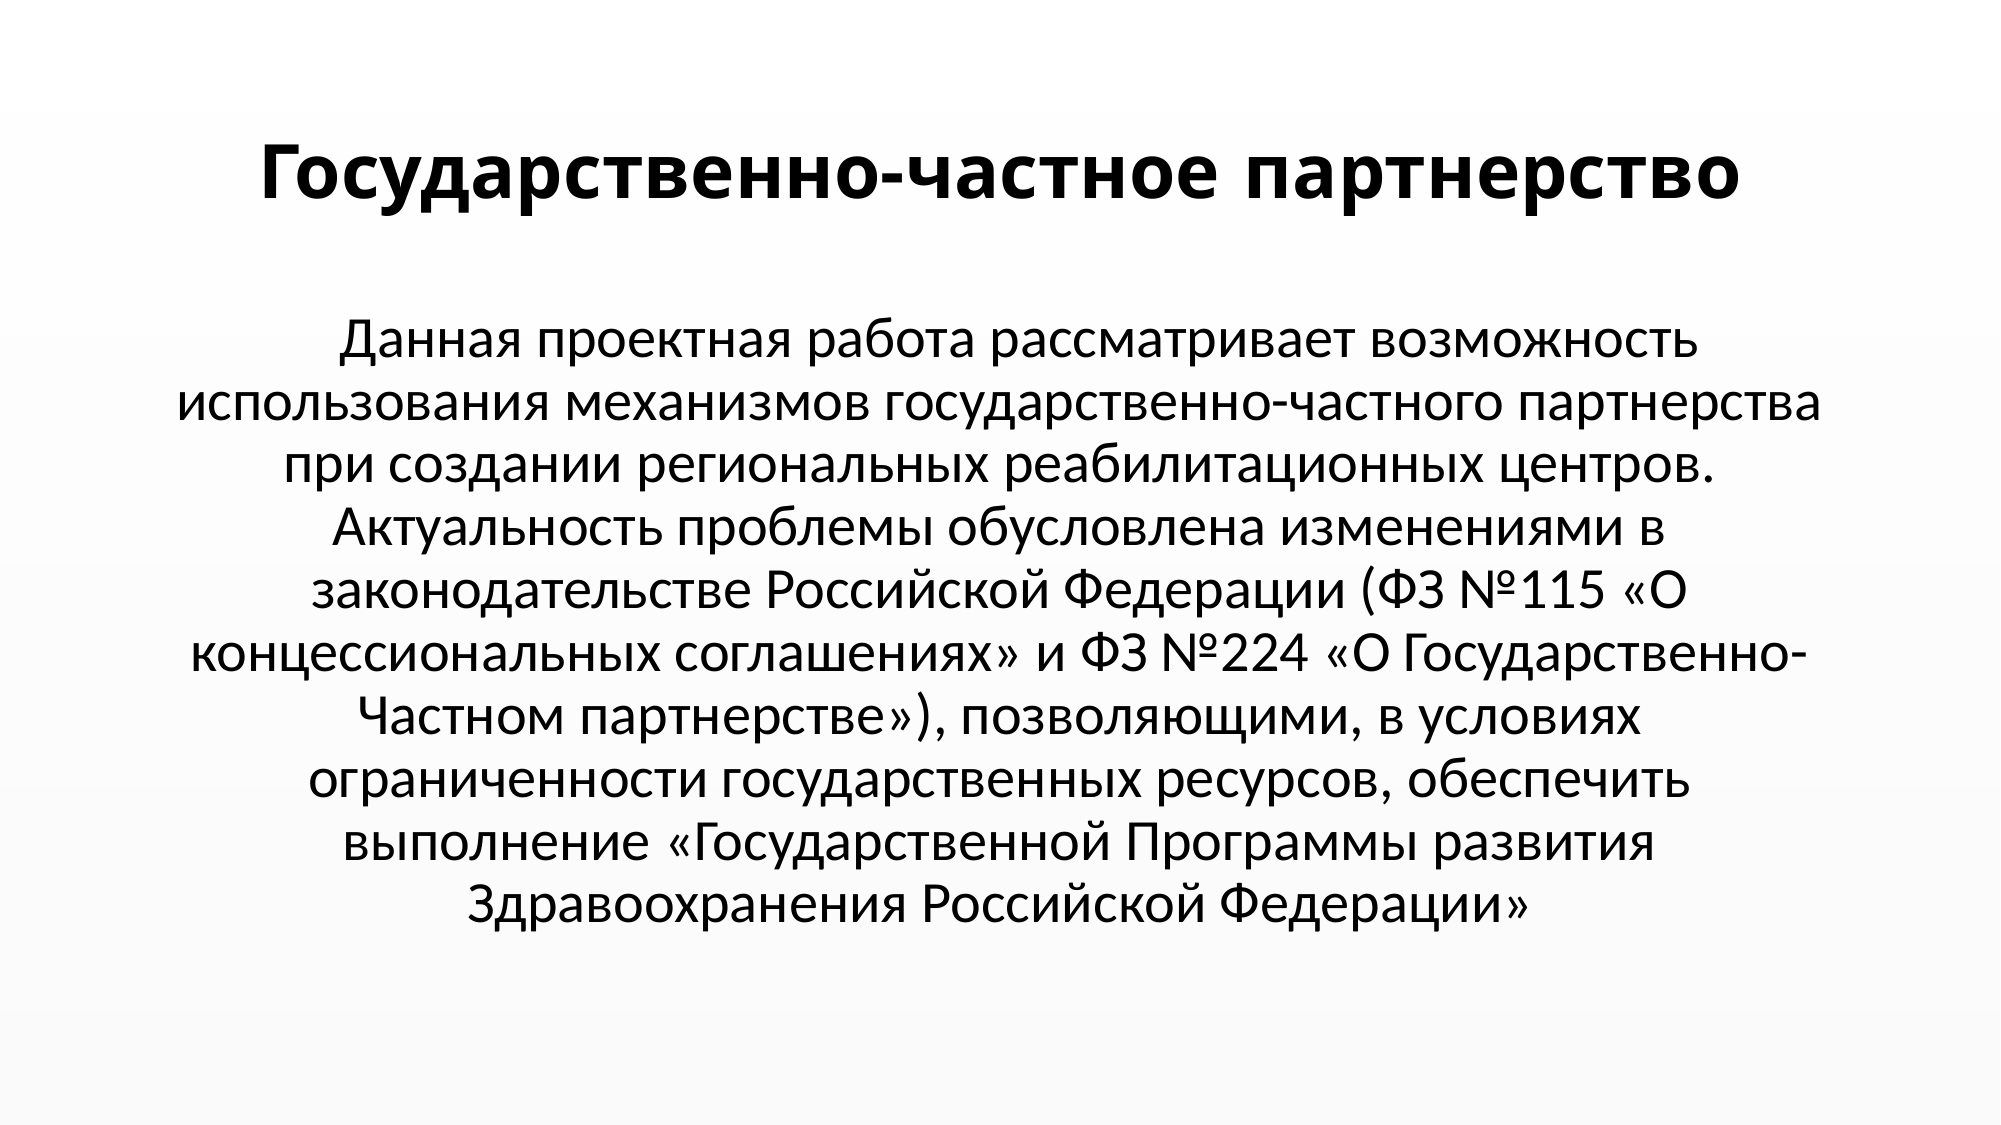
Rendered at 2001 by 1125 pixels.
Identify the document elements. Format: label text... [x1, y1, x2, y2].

list Данная проектная работа рассматривает возможность использования механизмов государственно-частного партнерства при создании региональных реабилитационных центров. Актуальность проблемы обусловлена изменениями в законодательстве Российской Федерации (ФЗ №115 «О концессиональных соглашениях» и ФЗ №224 «О Государственно-Частном партнерстве»), позволяющими, в условиях ограниченности государственных ресурсов, обеспечить выполнение «Государственной Программы развития Здравоохранения Российской Федерации» [137, 299, 1863, 1014]
title Государственно-частное партнерство [137, 59, 1863, 278]
